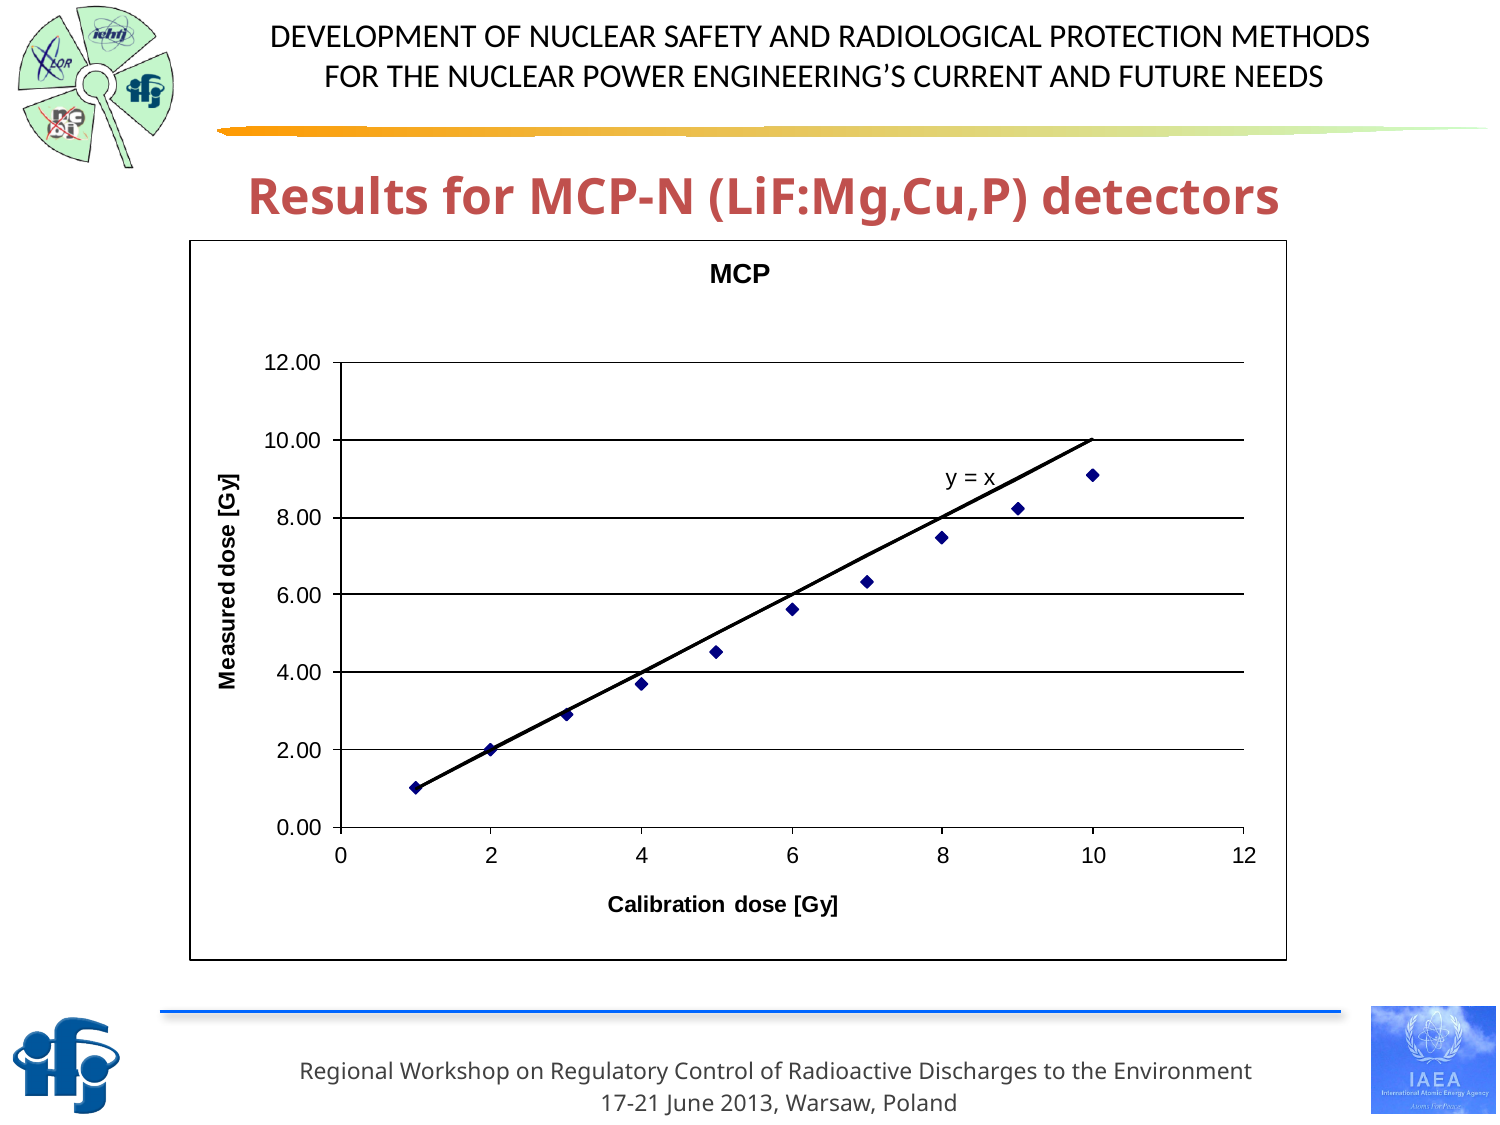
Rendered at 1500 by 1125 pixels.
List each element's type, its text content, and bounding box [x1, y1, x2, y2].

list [178, 228, 1299, 971]
picture [1371, 1006, 1496, 1114]
text_box Results for MCP-N (LiF:Mg,Cu,P) detectors [39, 156, 1500, 232]
picture [12, 1017, 120, 1114]
picture [12, 0, 188, 178]
